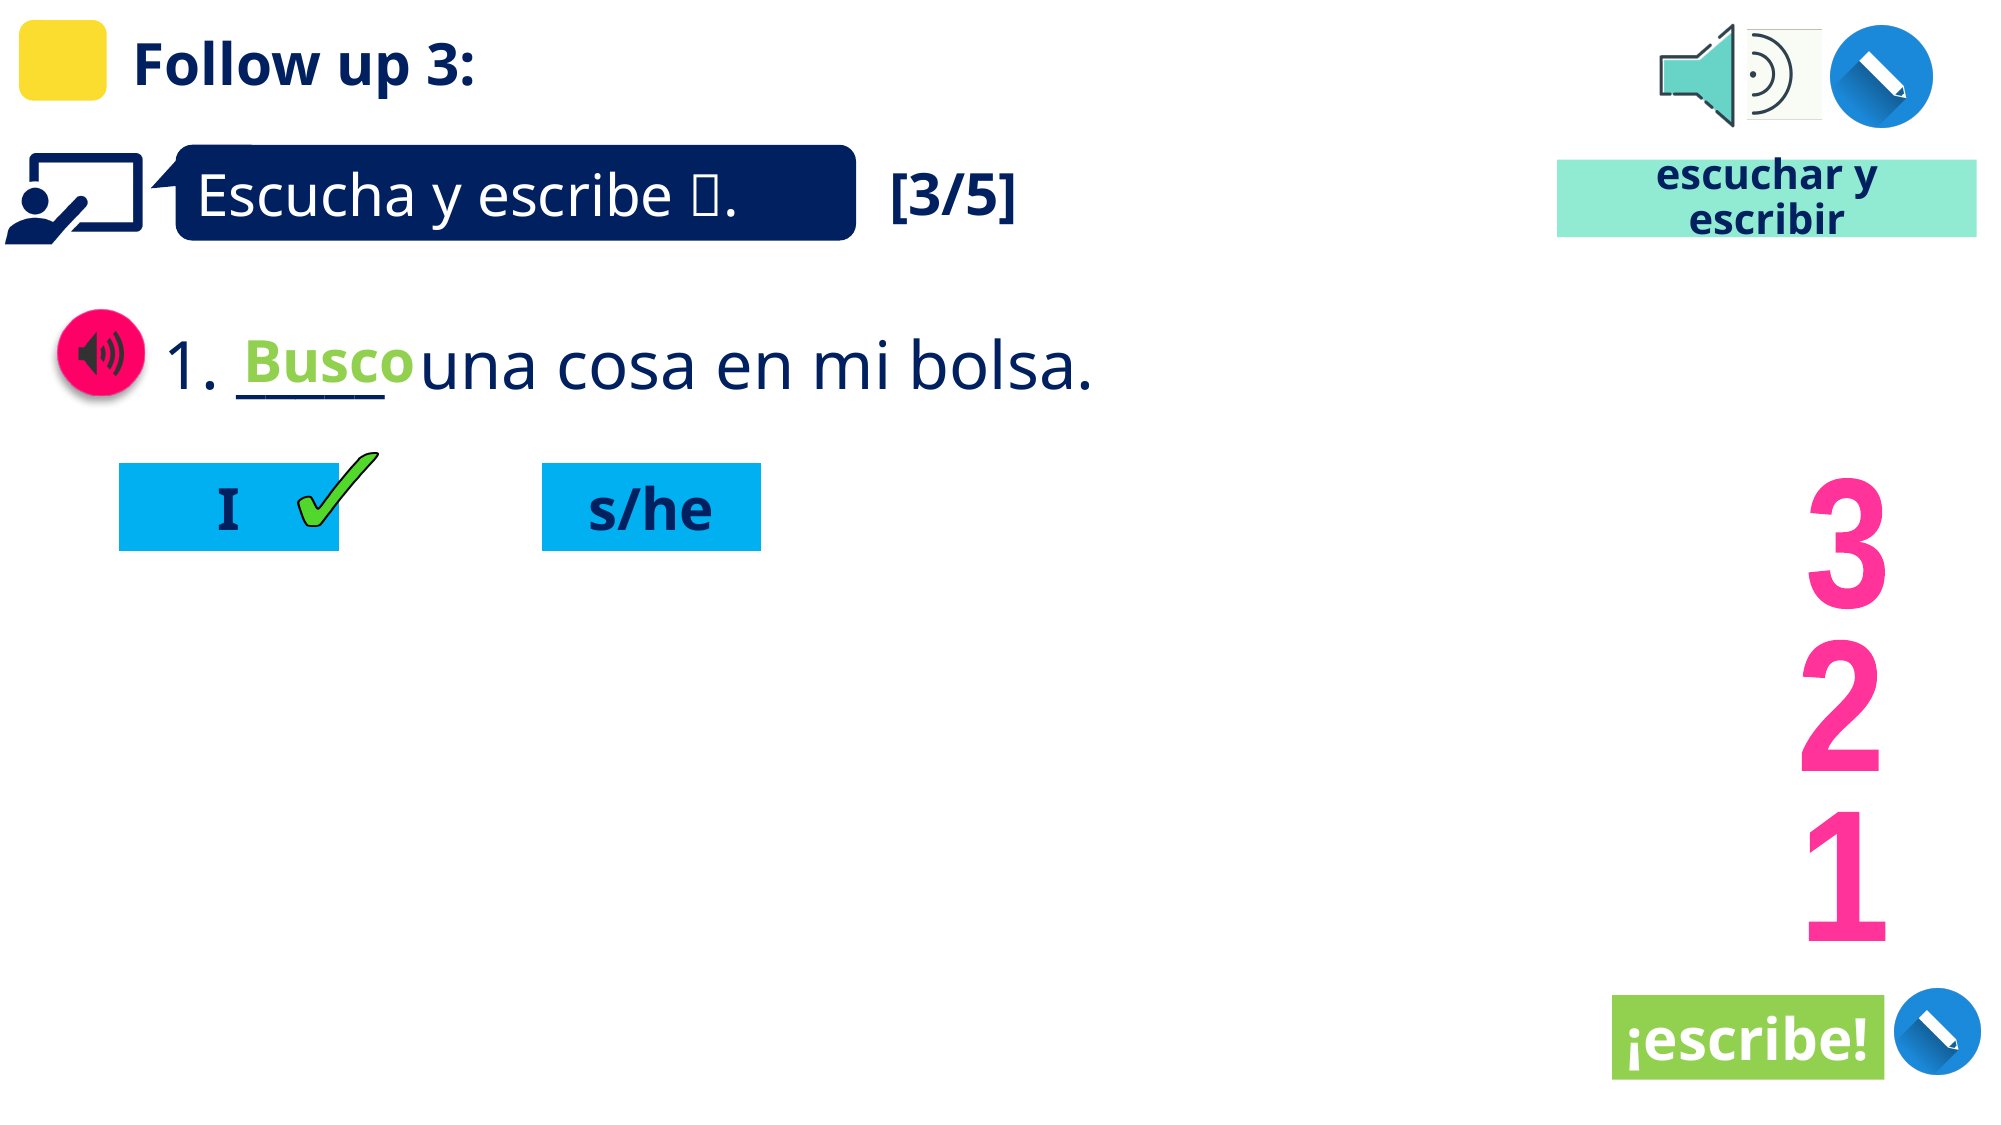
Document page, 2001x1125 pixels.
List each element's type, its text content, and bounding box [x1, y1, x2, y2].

picture [1830, 25, 1933, 128]
text_box [3/5] [874, 145, 1286, 239]
text_box Escucha y escribe 📝. [150, 144, 857, 241]
title Follow up 3: [117, 15, 529, 109]
text_box ¡escribe! [1612, 995, 1885, 1080]
picture [297, 452, 379, 527]
picture [56, 309, 145, 396]
text_box I [119, 463, 339, 551]
text_box s/he [542, 463, 761, 551]
text_box escuchar y escribir [1557, 159, 1977, 238]
picture [1630, 0, 1822, 173]
text_box Busco [228, 316, 431, 402]
picture [0, 123, 149, 274]
text_box 1. _____ una cosa en mi bolsa. [148, 315, 1572, 410]
picture [1894, 988, 1981, 1075]
text_box [20, 21, 106, 100]
